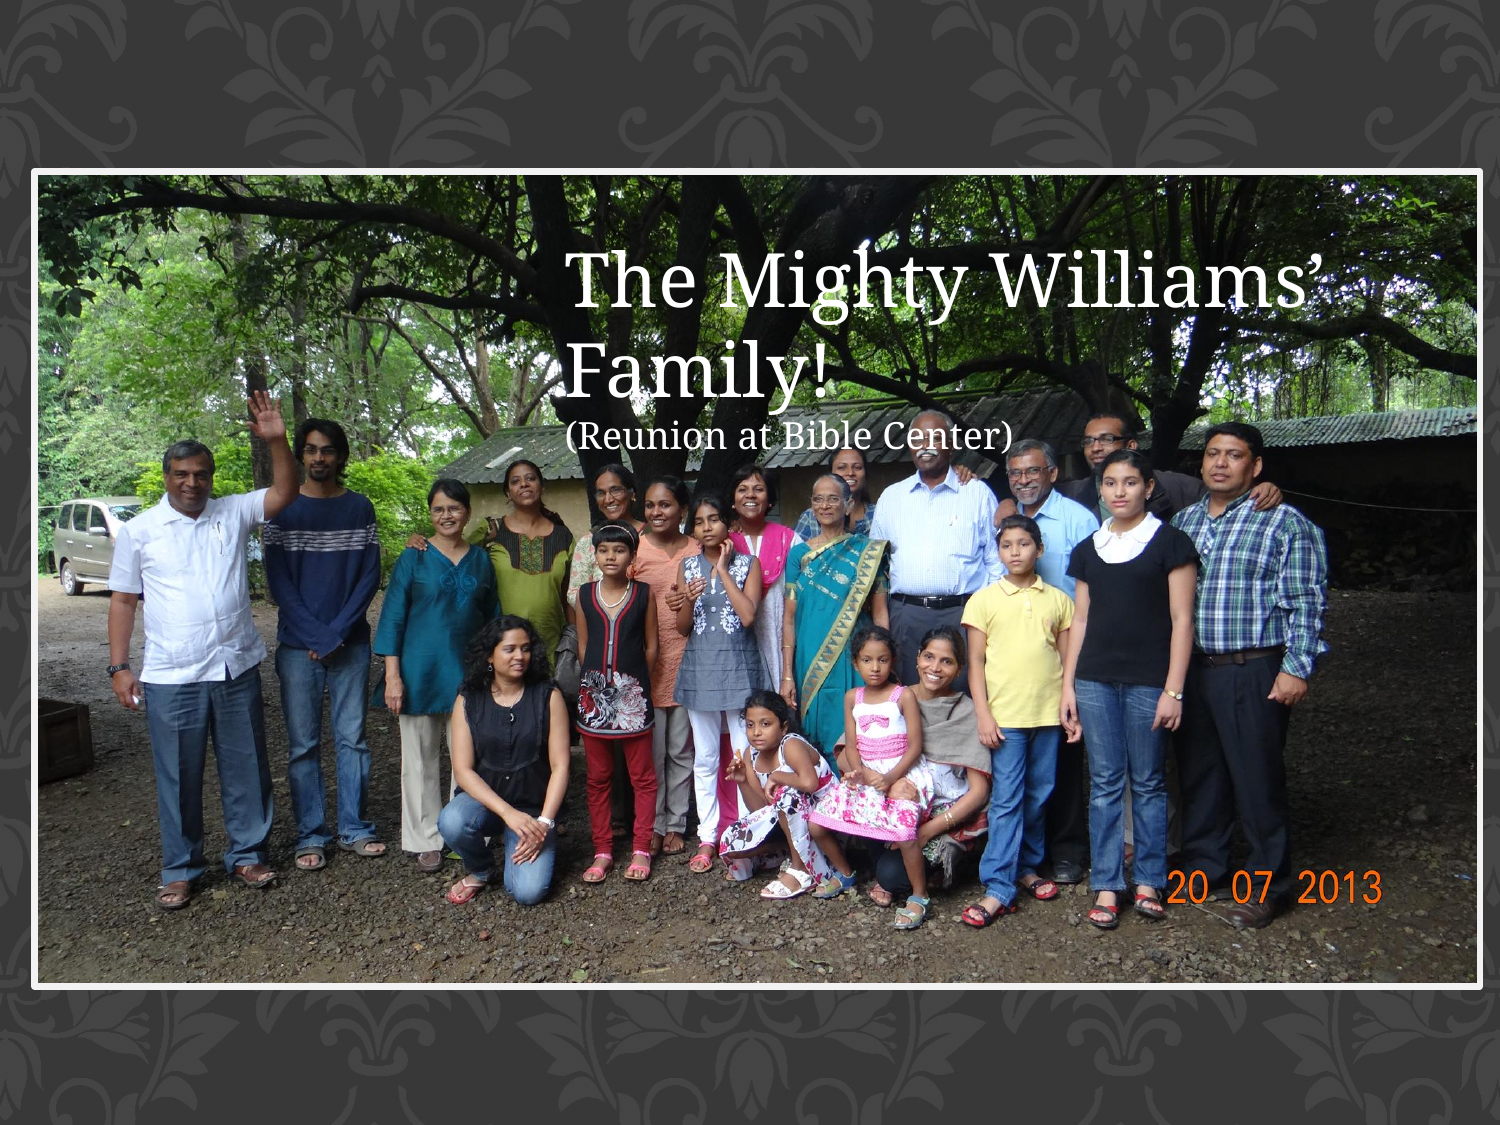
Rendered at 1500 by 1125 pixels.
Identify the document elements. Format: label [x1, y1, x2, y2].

picture [37, 174, 1477, 984]
